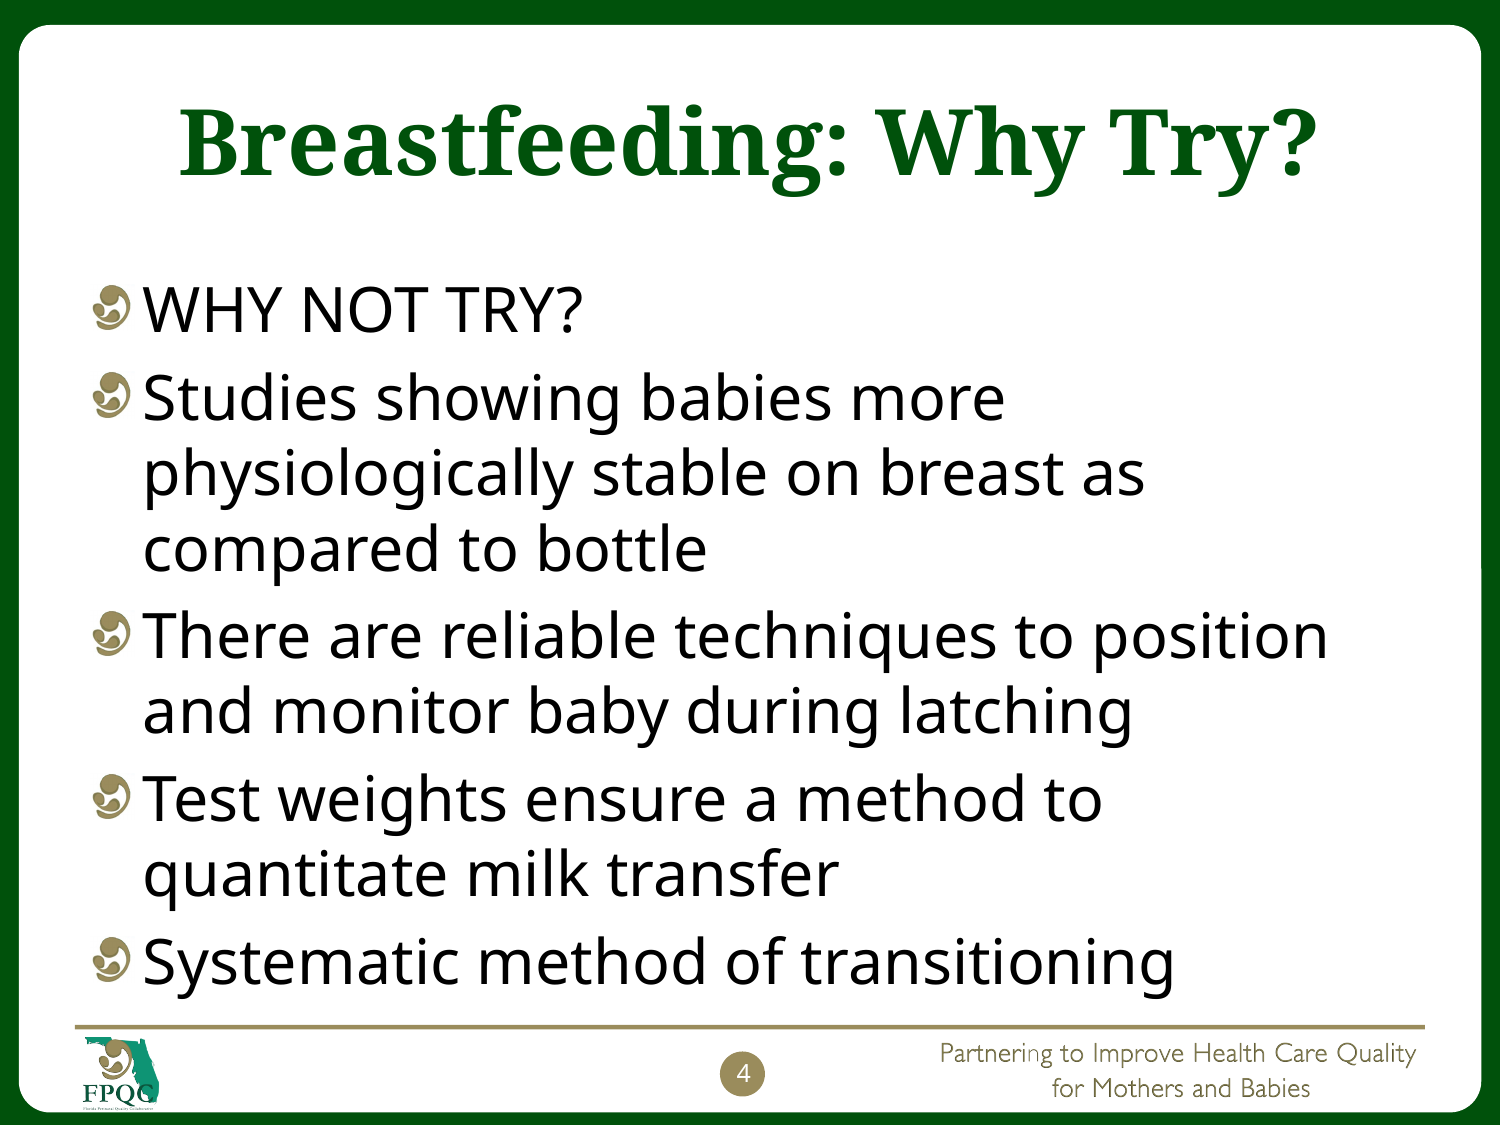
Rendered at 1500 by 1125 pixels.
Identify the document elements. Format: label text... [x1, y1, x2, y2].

picture [90, 936, 140, 983]
picture [937, 1037, 1425, 1105]
picture [90, 773, 140, 820]
picture [90, 284, 140, 331]
slide_number 4 [712, 1050, 775, 1103]
list WHY NOT TRY? Studies showing babies more physiologically stable on breast as compared to bottle There are reliable techniques to position and monitor baby during latching Test weights ensure a method to quantitate milk transfer Systematic method of transitioning [75, 262, 1425, 1005]
title Breastfeeding: Why Try? [75, 45, 1425, 233]
picture [82, 1037, 163, 1112]
picture [90, 610, 140, 657]
picture [90, 371, 140, 419]
